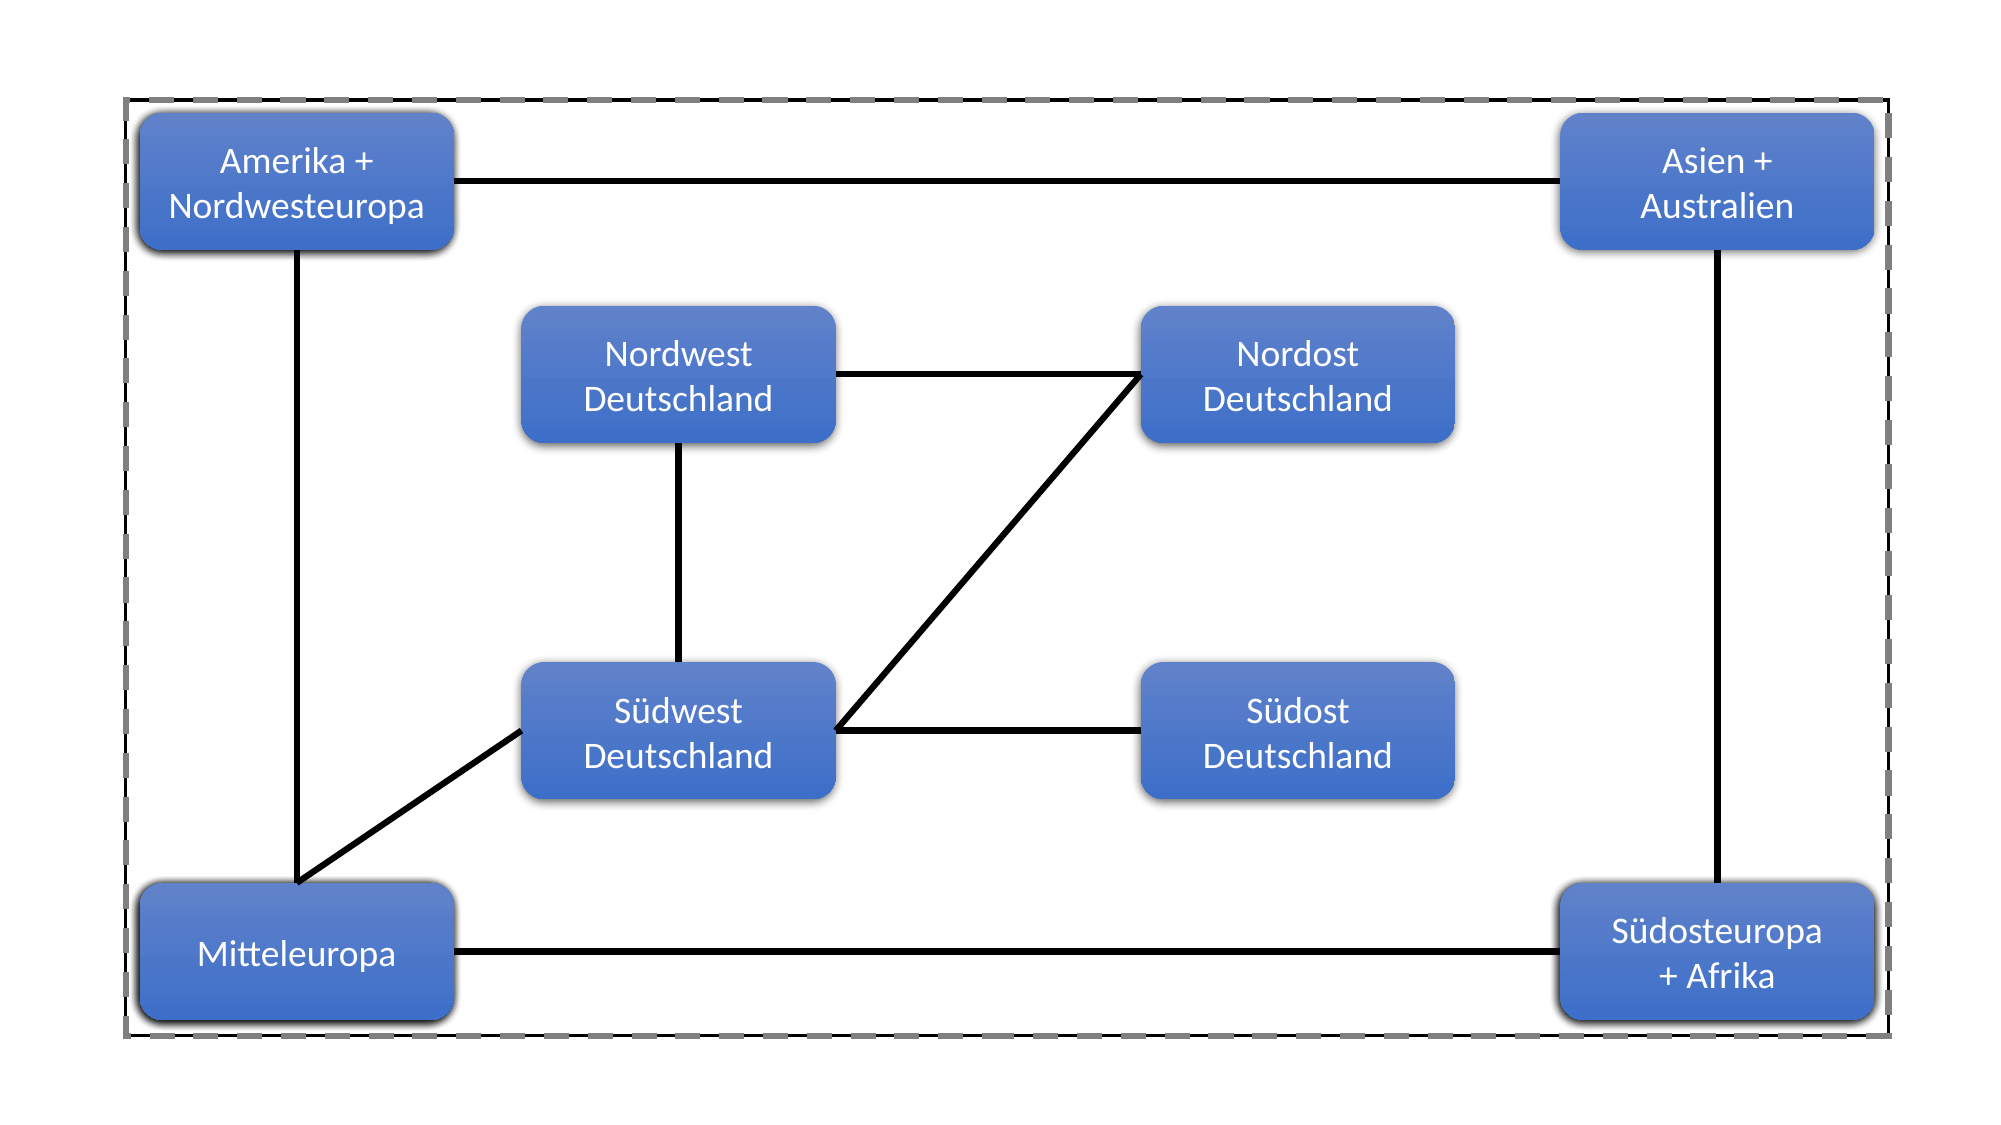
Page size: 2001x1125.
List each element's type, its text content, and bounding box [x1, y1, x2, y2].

text_box Mitteleuropa [139, 882, 454, 1020]
text_box Südost Deutschland [1140, 662, 1456, 800]
text_box Nordost Deutschland [1140, 305, 1456, 443]
text_box [125, 99, 1890, 1037]
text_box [296, 730, 522, 883]
text_box Nordwest Deutschland [521, 305, 836, 443]
text_box Südwest Deutschland [521, 662, 836, 800]
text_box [835, 375, 1141, 730]
